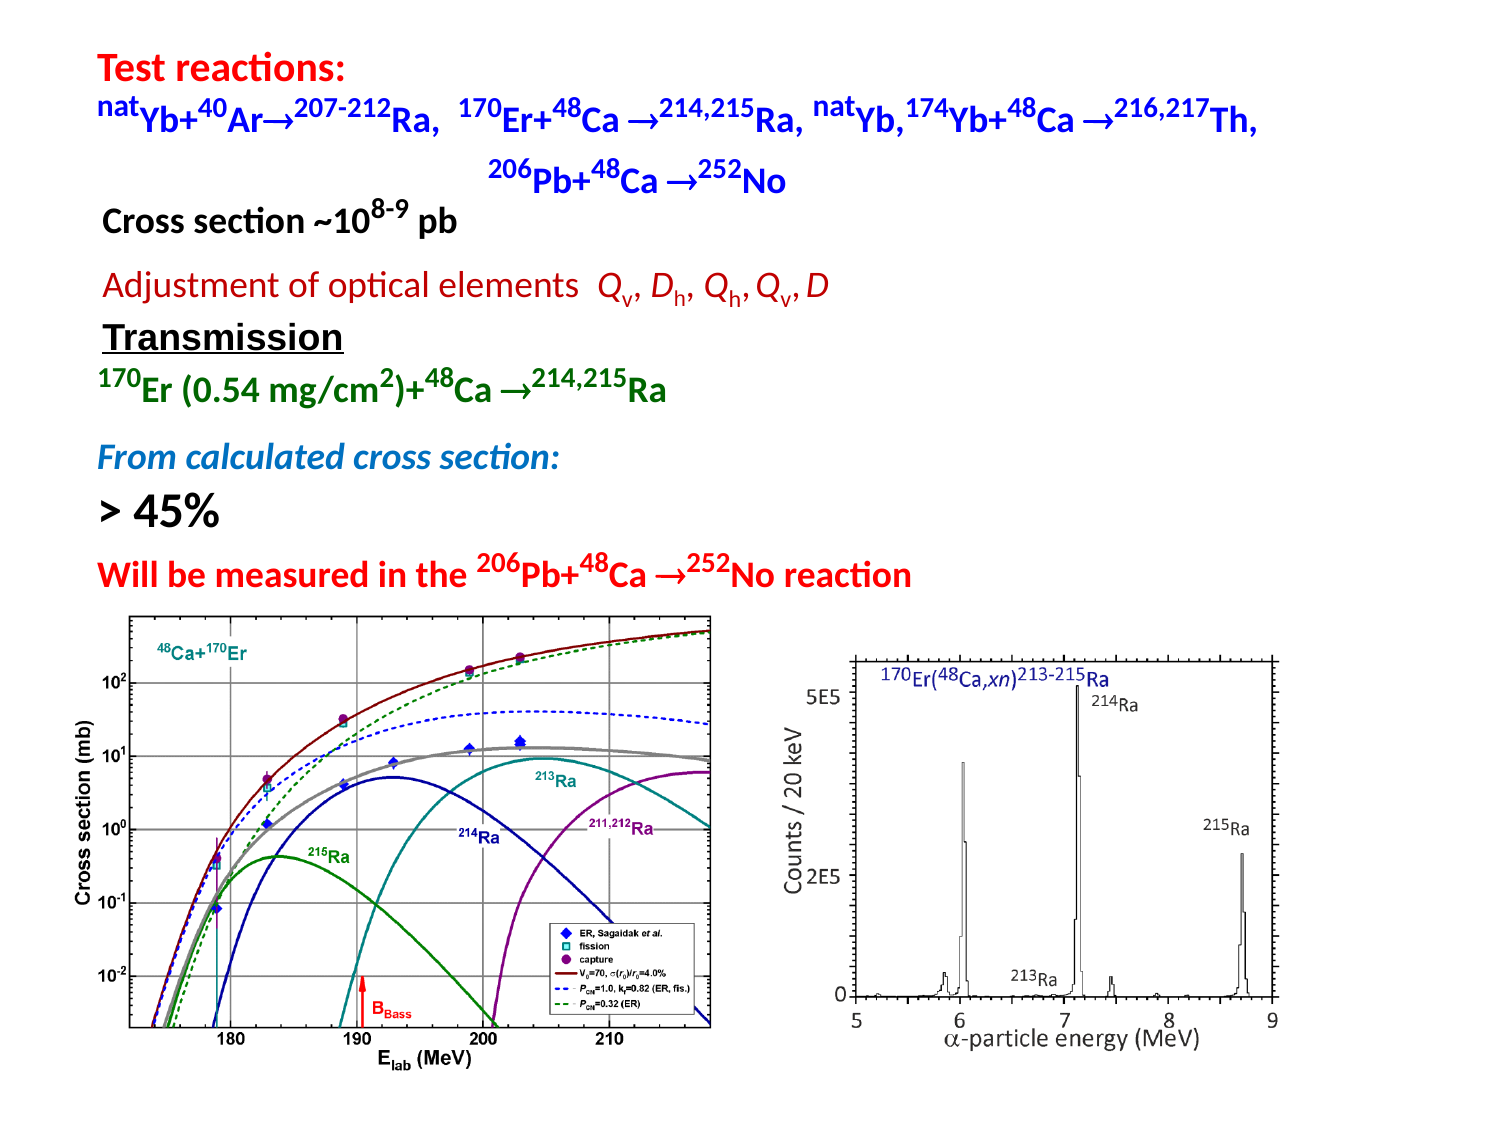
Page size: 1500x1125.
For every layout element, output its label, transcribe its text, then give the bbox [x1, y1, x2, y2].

picture [773, 649, 1290, 1059]
text_box natYb+40Ar207-212Ra, 170Er+48Ca 214,215Ra, natYb,174Yb+48Ca 216,217Th, 206Pb+48Ca 252No [81, 93, 1430, 188]
text_box Test reactions: [82, 23, 387, 93]
text_box 170Er (0.54 mg/cm2)+48Ca 214,215Ra From calculated cross section: > 45% Will be measured in the 206Pb+48Ca 252No reaction [82, 351, 1289, 598]
picture [70, 609, 735, 1079]
text_box Cross section ~108-9 pb Adjustment of optical elements Qv, Dh, Qh, Qv, D Transmission [87, 188, 844, 351]
